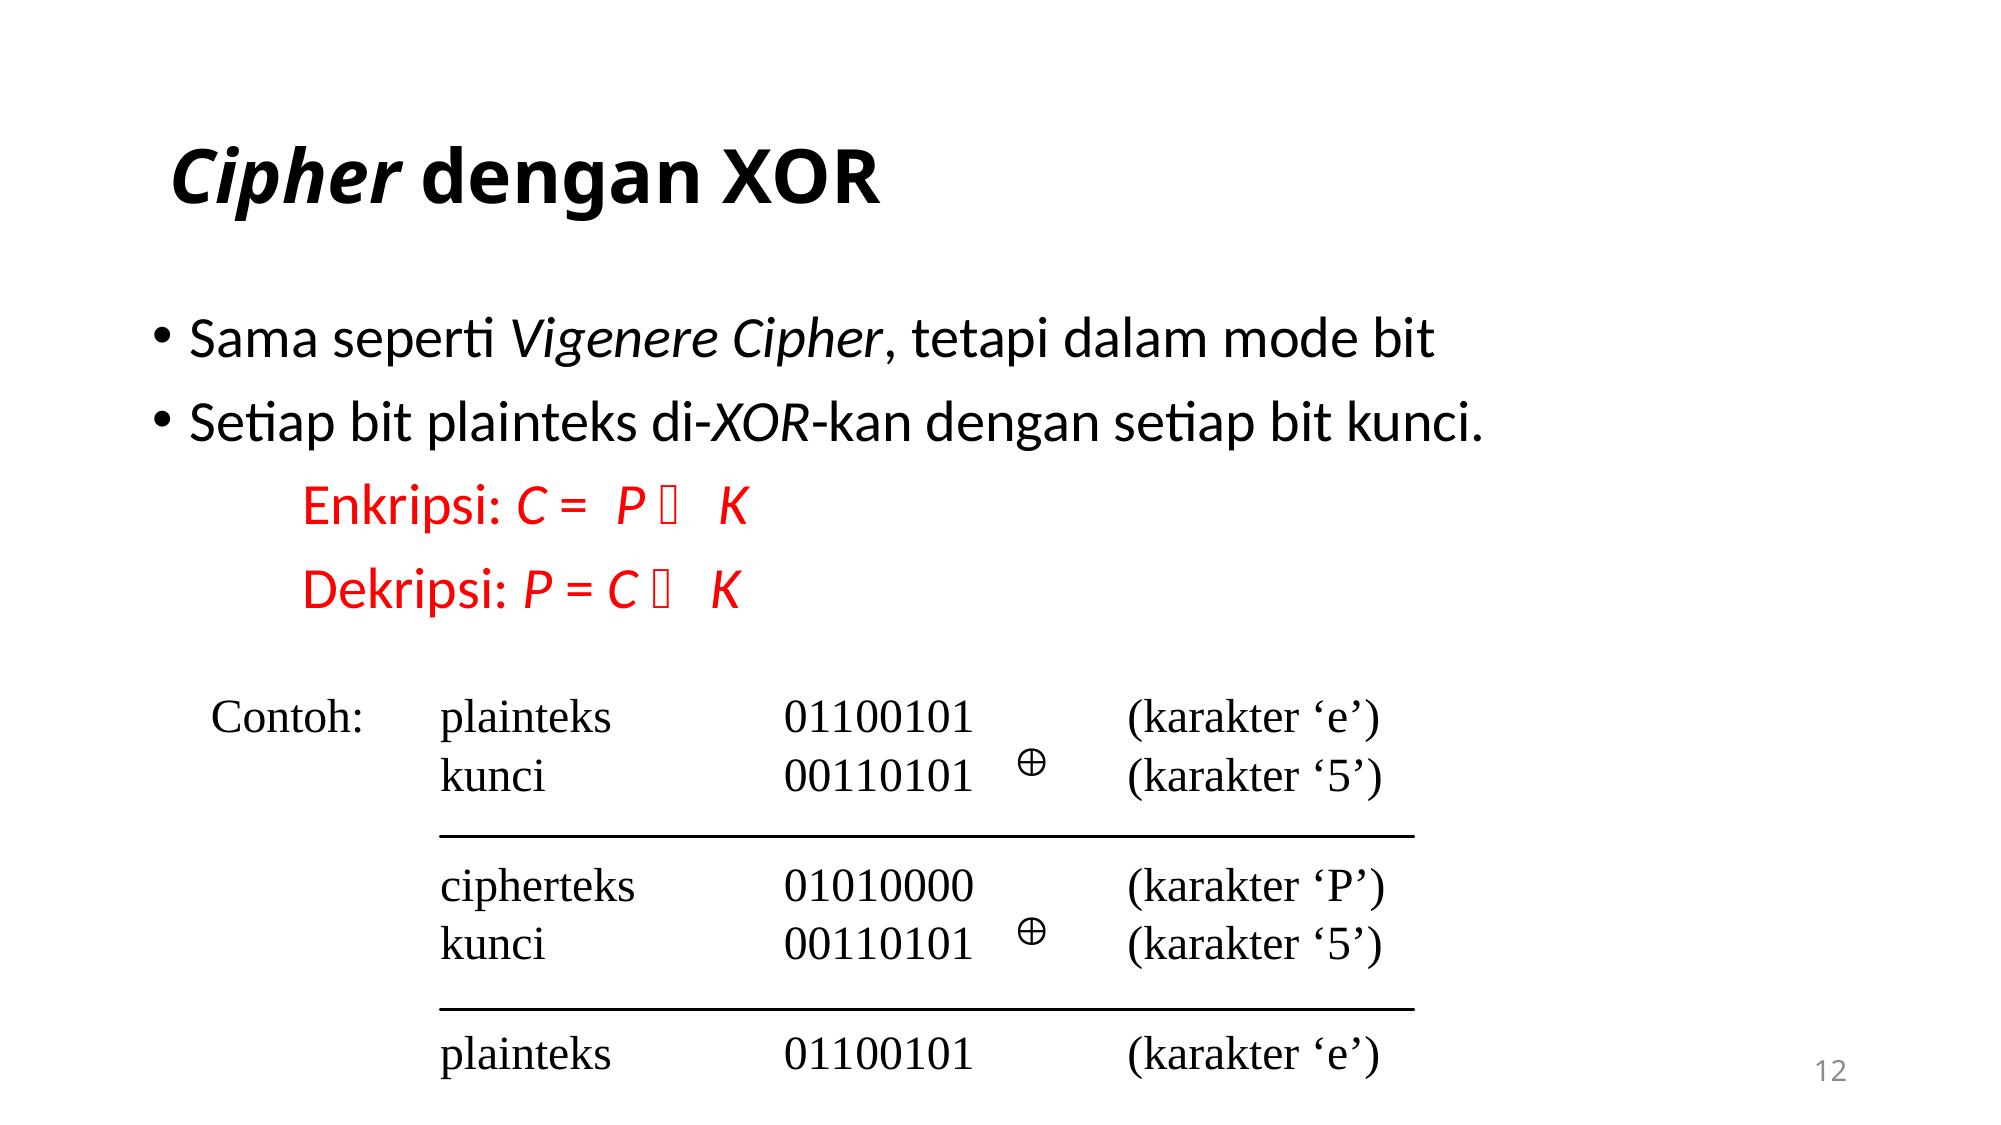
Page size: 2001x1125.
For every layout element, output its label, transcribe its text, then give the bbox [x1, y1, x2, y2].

title Cipher dengan XOR [154, 126, 1494, 233]
list Sama seperti Vigenere Cipher, tetapi dalam mode bit Setiap bit plainteks di-XOR-kan dengan setiap bit kunci. Enkripsi: C = P  K Dekripsi: P = C  K [137, 299, 1863, 1014]
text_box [96, 689, 1472, 1081]
slide_number 12 [1412, 1042, 1863, 1103]
